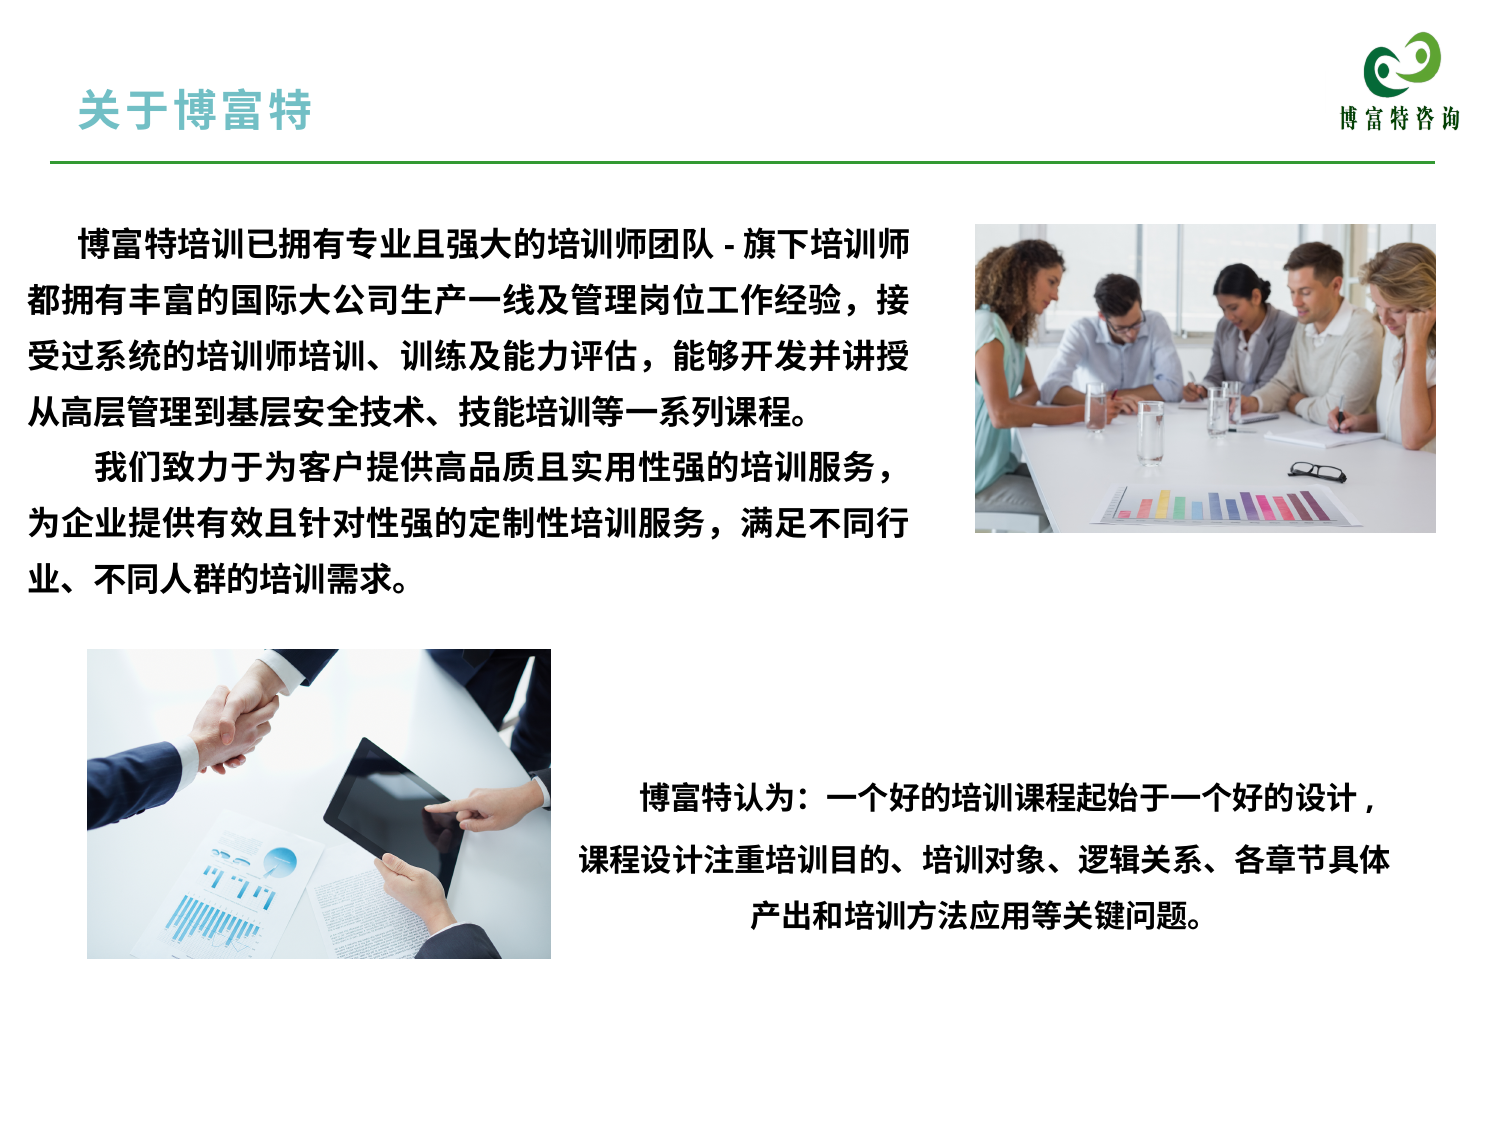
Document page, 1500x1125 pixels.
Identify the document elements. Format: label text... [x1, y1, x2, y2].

picture [1325, 31, 1479, 134]
text_box 博富特认为：一个好的培训课程起始于一个好的设计,课程设计注重培训目的、培训对象、逻辑关系、各章节具体产出和培训方法应用等关键问题。 [562, 712, 1407, 941]
picture [87, 649, 551, 959]
picture [974, 224, 1437, 533]
text_box 博富特培训已拥有专业且强大的培训师团队-旗下培训师都拥有丰富的国际大公司生产一线及管理岗位工作经验，接受过系统的培训师培训、训练及能力评估，能够开发并讲授从高层管理到基层安全技术、技能培训等一系列课程。 我们致力于为客户提供高品质且实用性强的培训服务，为企业提供有效且针对性强的定制性培训服务，满足不同行业、不同人群的培训需求。 [12, 199, 926, 606]
text_box 关于博富特 [62, 74, 901, 149]
